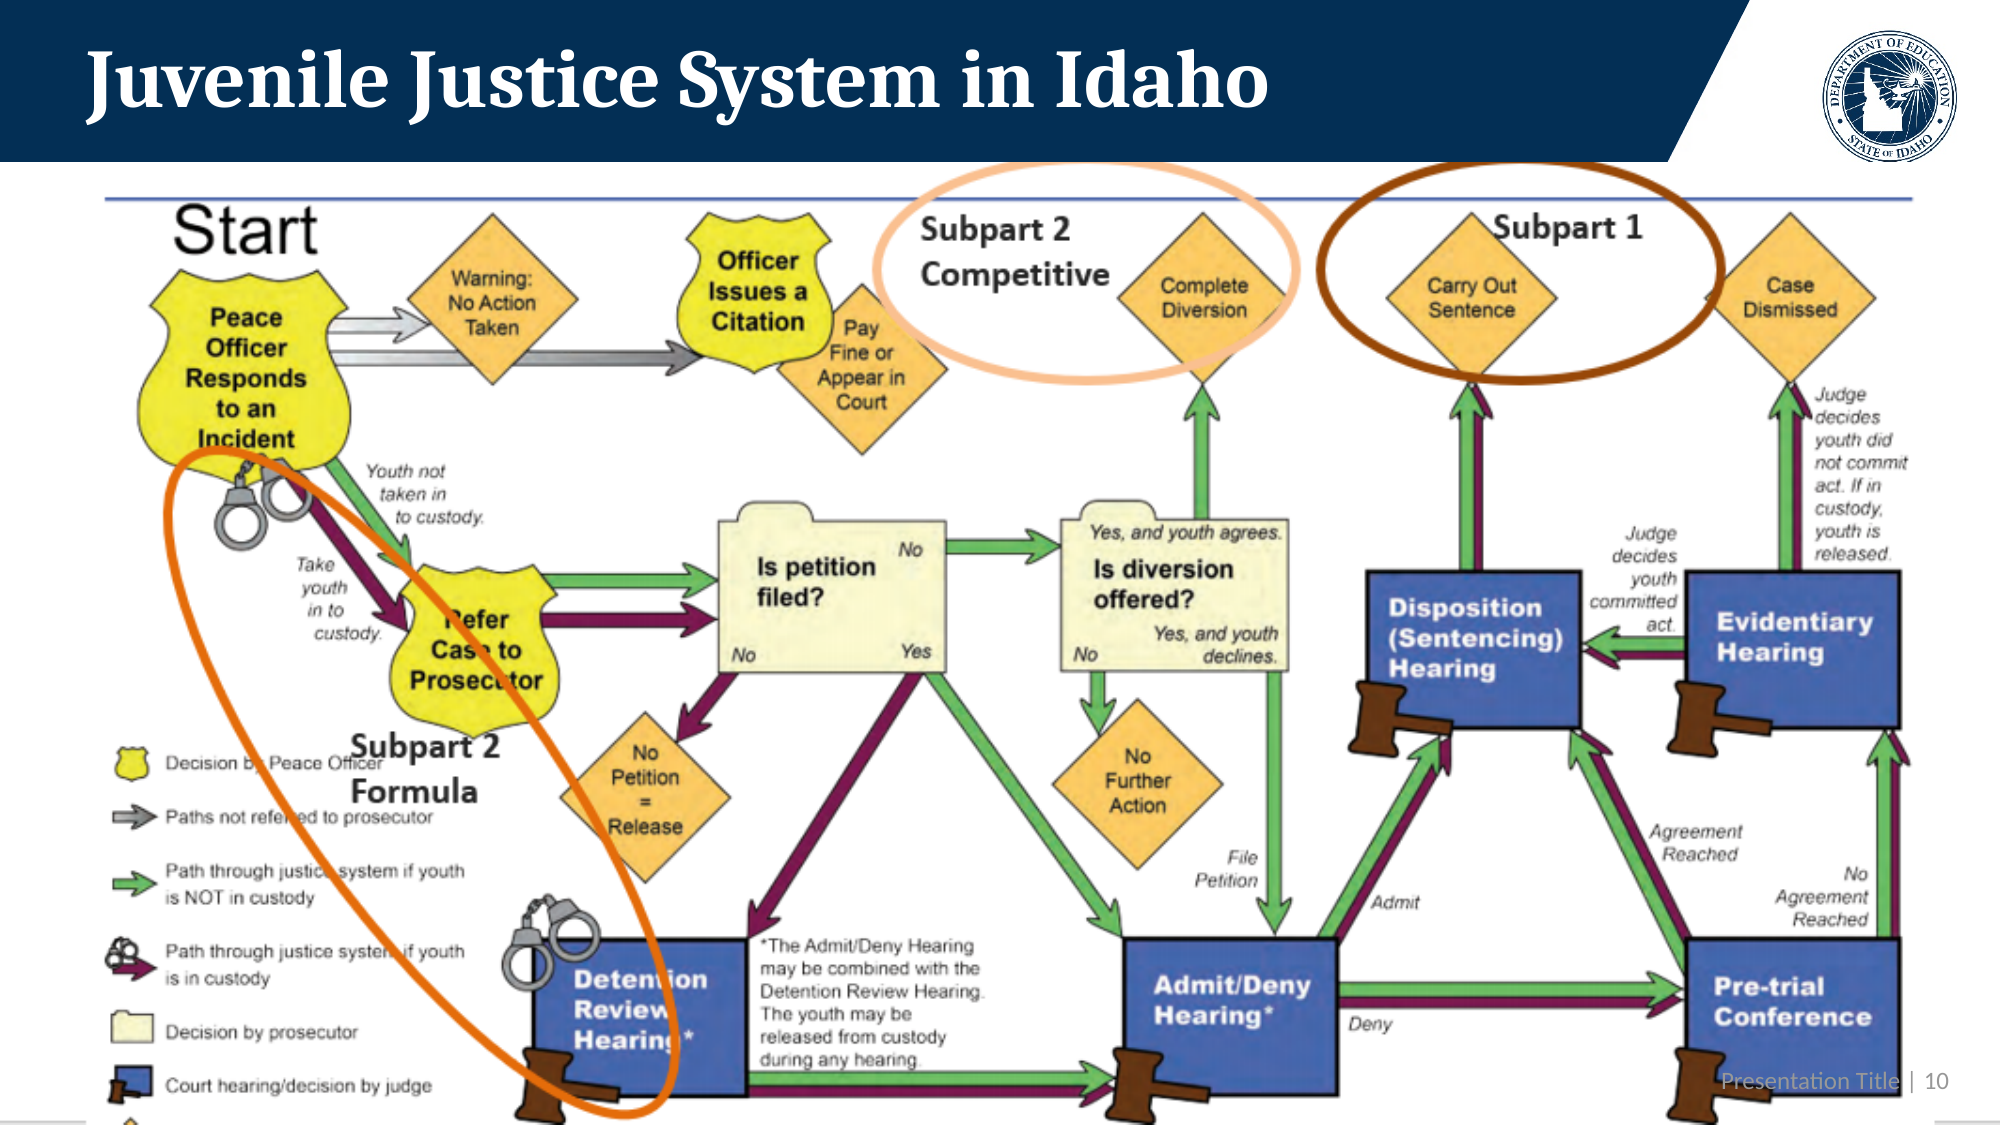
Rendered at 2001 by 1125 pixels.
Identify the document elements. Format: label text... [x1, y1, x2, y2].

title Juvenile Justice System in Idaho [71, 0, 1797, 162]
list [0, 162, 2000, 1125]
picture [1797, 0, 1965, 162]
